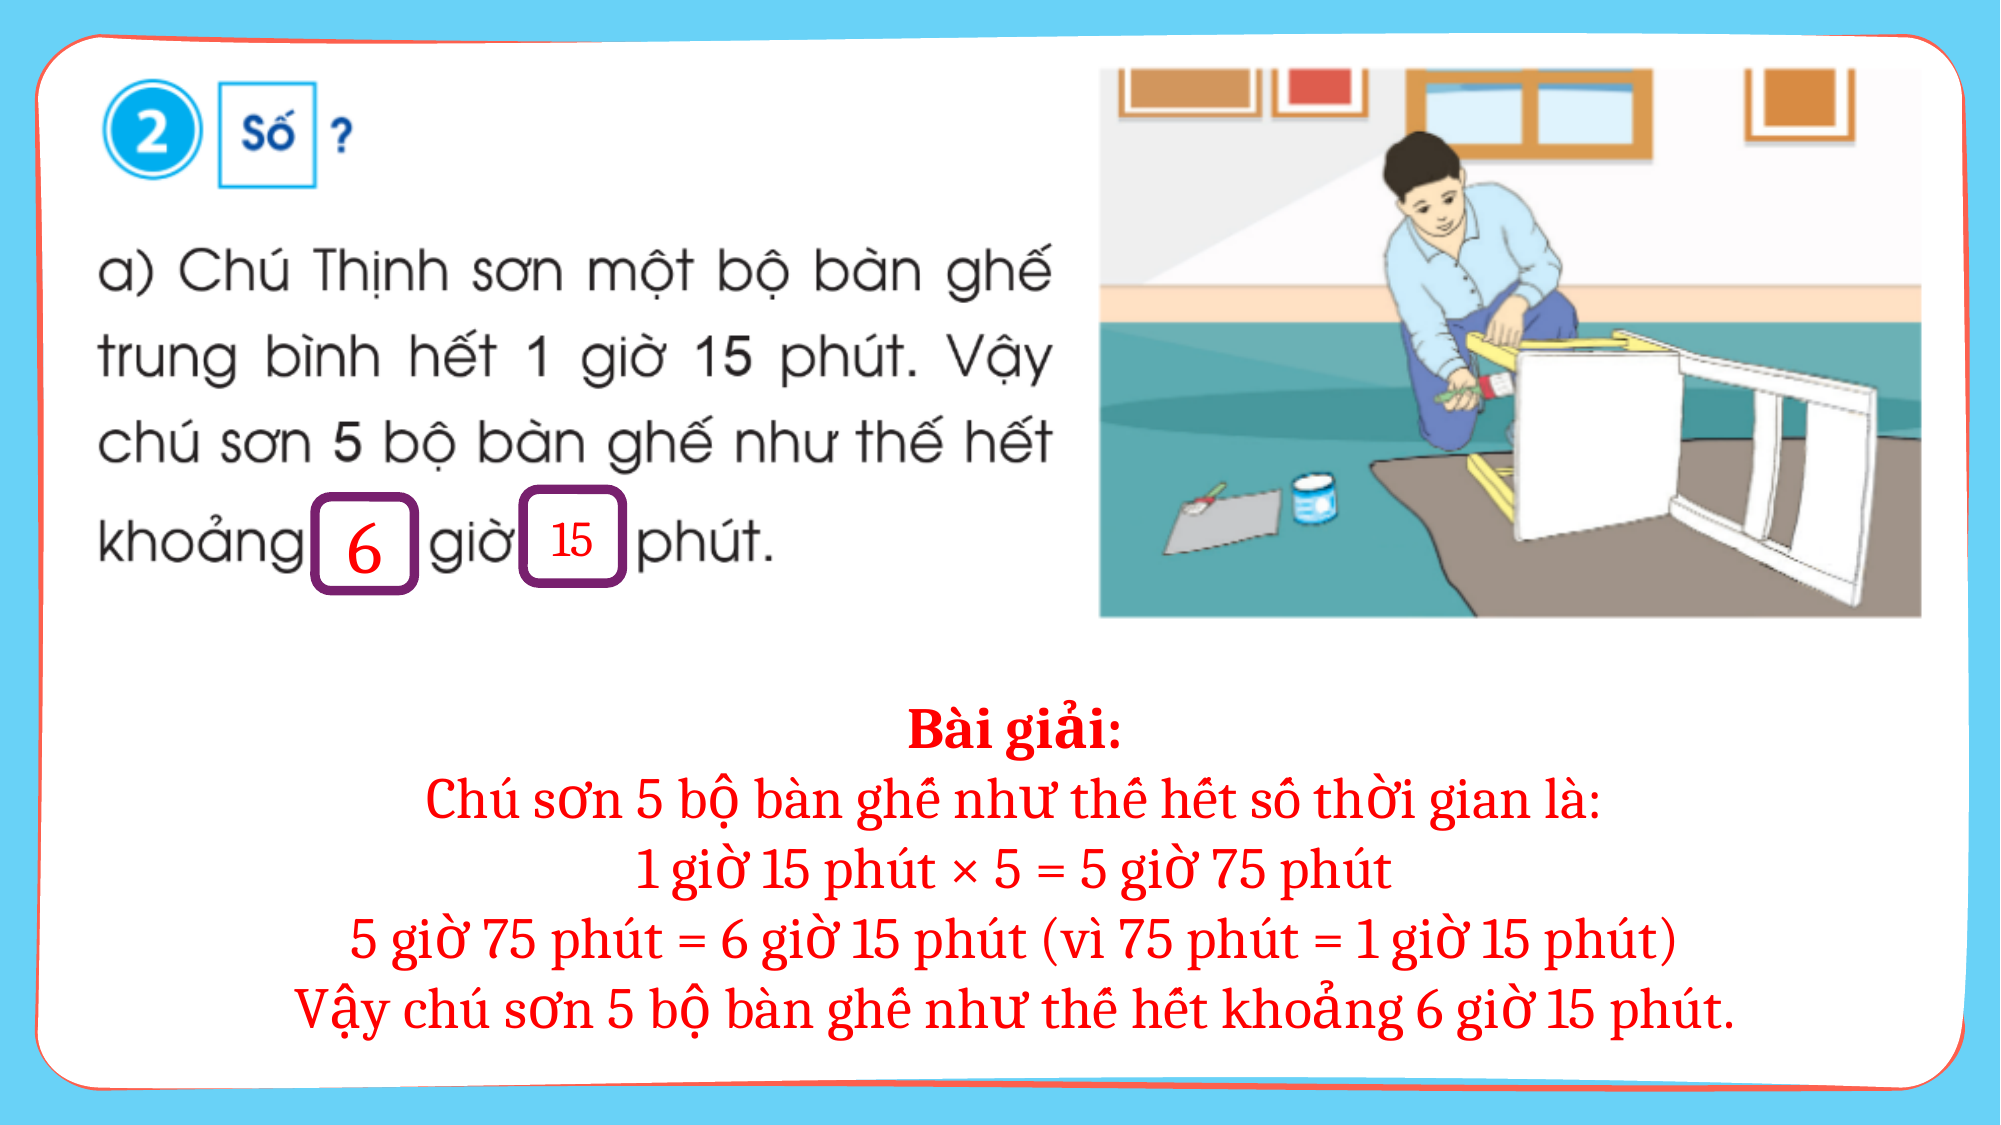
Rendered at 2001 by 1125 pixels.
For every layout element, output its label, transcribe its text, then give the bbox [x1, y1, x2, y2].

text_box Bài giải: Chú sơn 5 bộ bàn ghế như thế hết số thời gian là: 1 giờ 15 phút × 5 = 5 giờ 75 phút 5 giờ 75 phút = 6 giờ 15 phút (vì 75 phút = 1 giờ 15 phút) Vậy chú sơn 5 bộ bàn ghế như thế hết khoảng 6 giờ 15 phút. [136, 682, 1894, 1048]
picture [0, 0, 2000, 1125]
